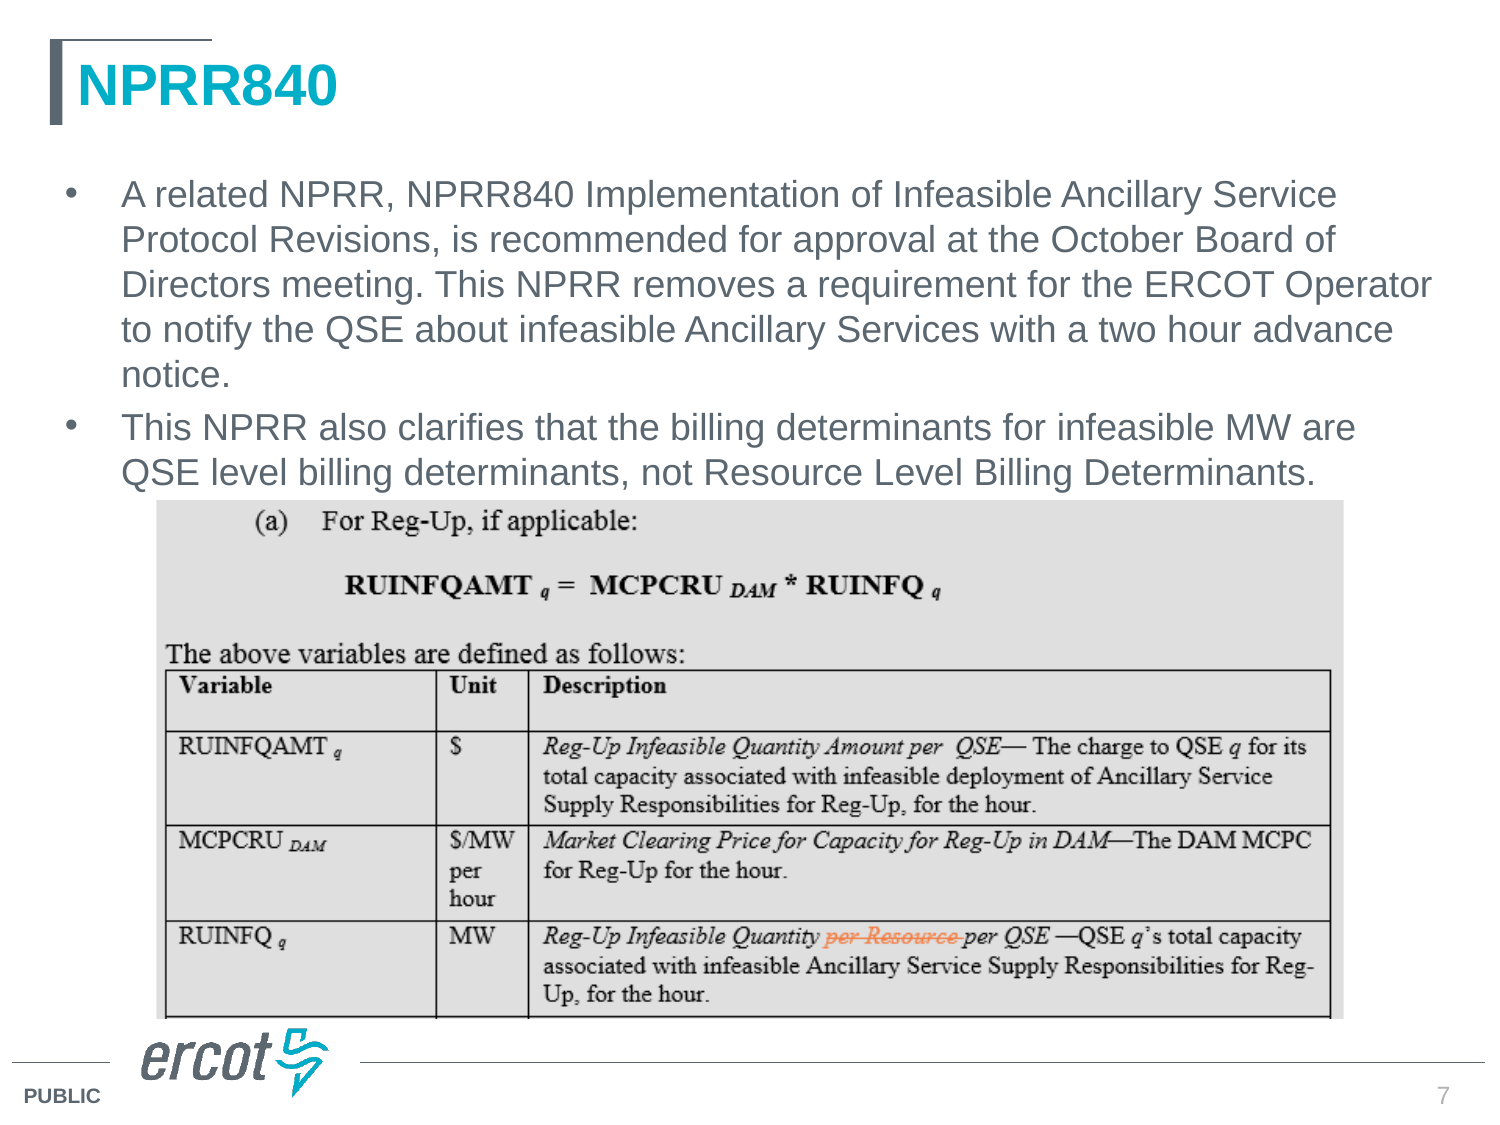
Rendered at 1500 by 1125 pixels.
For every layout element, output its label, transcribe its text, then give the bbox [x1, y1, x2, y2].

title NPRR840 [62, 39, 1450, 125]
picture [137, 1024, 332, 1100]
picture [155, 499, 1344, 1020]
slide_number 7 [1400, 1076, 1488, 1113]
list A related NPRR, NPRR840 Implementation of Infeasible Ancillary Service Protocol Revisions, is recommended for approval at the October Board of Directors meeting. This NPRR removes a requirement for the ERCOT Operator to notify the QSE about infeasible Ancillary Services with a two hour advance notice. This NPRR also clarifies that the billing determinants for infeasible MW are QSE level billing determinants, not Resource Level Billing Determinants. [50, 162, 1450, 992]
